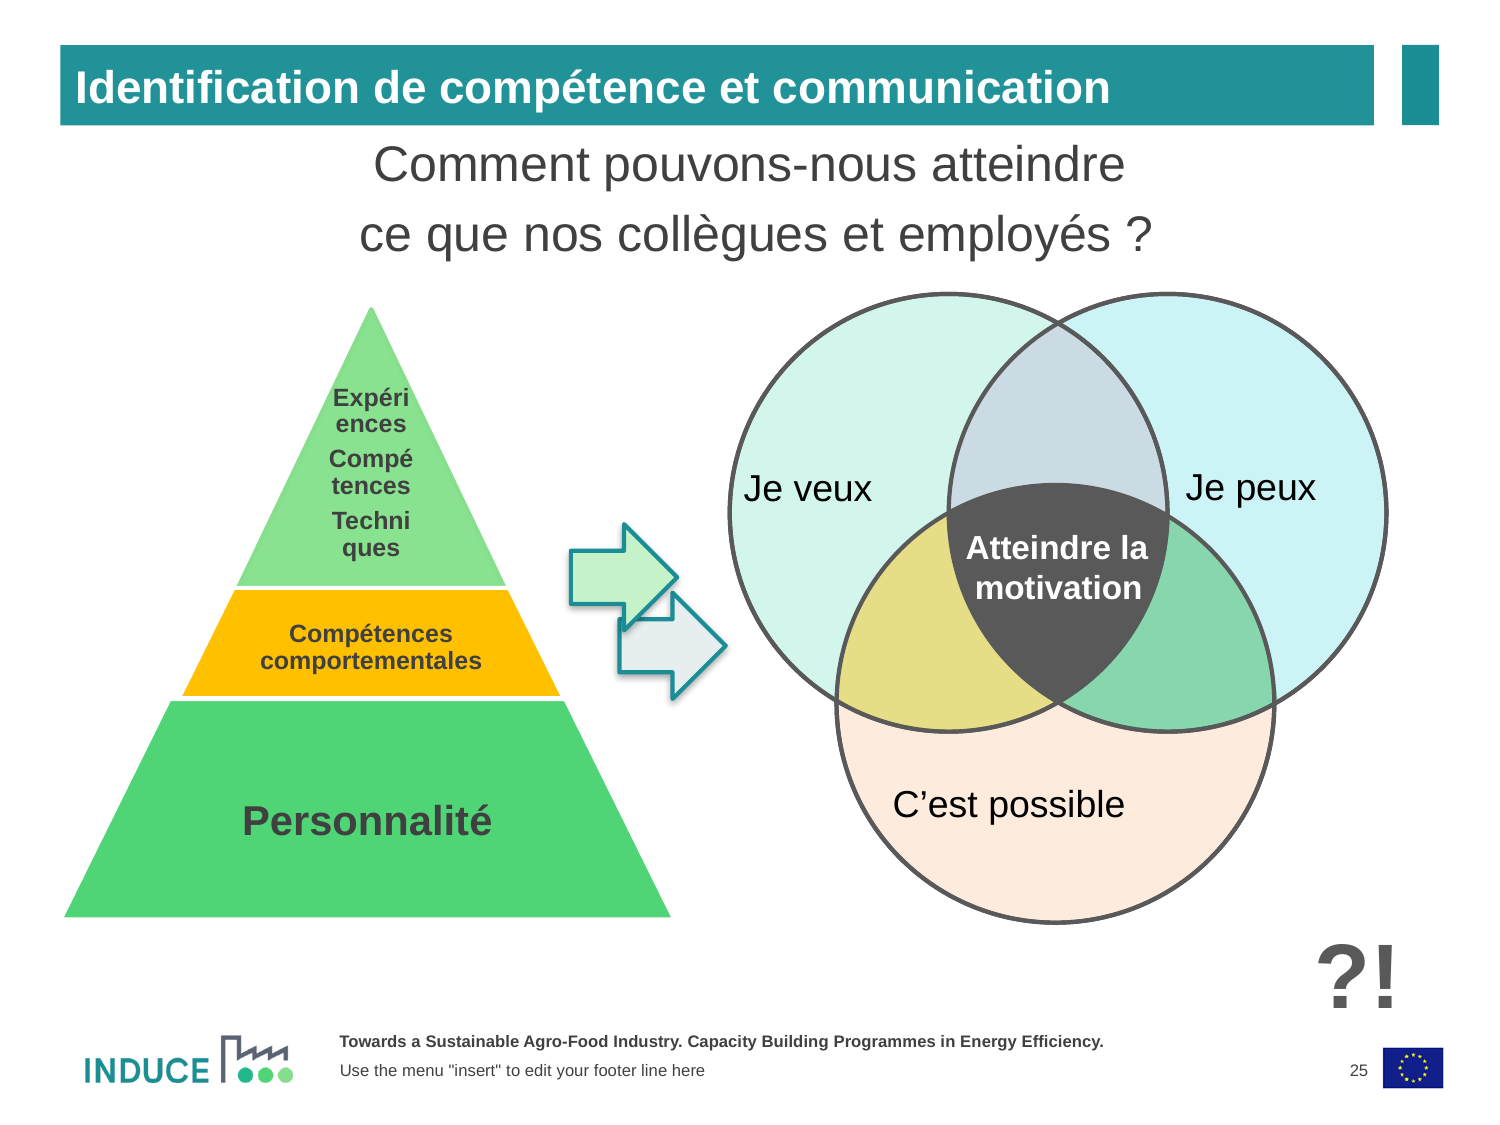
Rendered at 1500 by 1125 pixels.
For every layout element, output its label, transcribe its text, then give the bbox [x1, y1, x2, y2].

text_box Identification de compétence et communication [60, 45, 1374, 126]
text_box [60, 301, 675, 923]
picture [83, 1033, 295, 1085]
subtitle Comment pouvons-nous atteindre ce que nos collègues et employés ? [60, 143, 1439, 251]
text_box [680, 598, 723, 693]
text_box ?! [1300, 909, 1448, 1017]
slide_number 25 [1289, 1055, 1375, 1085]
text_box [1402, 44, 1439, 126]
picture [1373, 1038, 1450, 1094]
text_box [729, 293, 1387, 923]
footer Use the menu "insert" to edit your footer line here [324, 1055, 1151, 1085]
